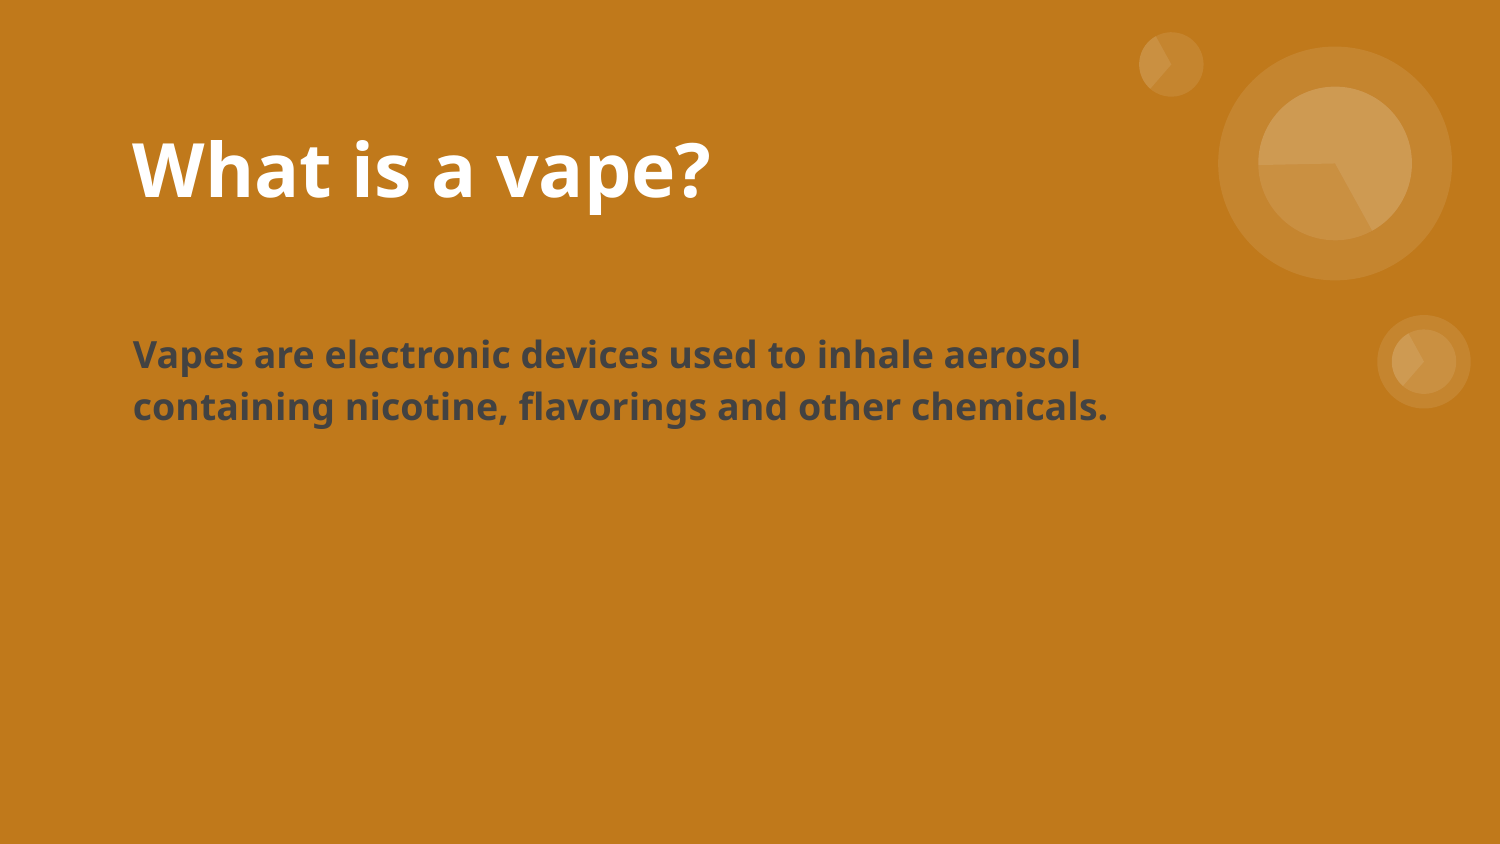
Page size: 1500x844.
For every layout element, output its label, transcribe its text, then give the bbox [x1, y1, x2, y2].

title What is a vape? [117, 0, 782, 308]
list Vapes are electronic devices used to inhale aerosol containing nicotine, flavorings and other chemicals. [117, 308, 1289, 803]
